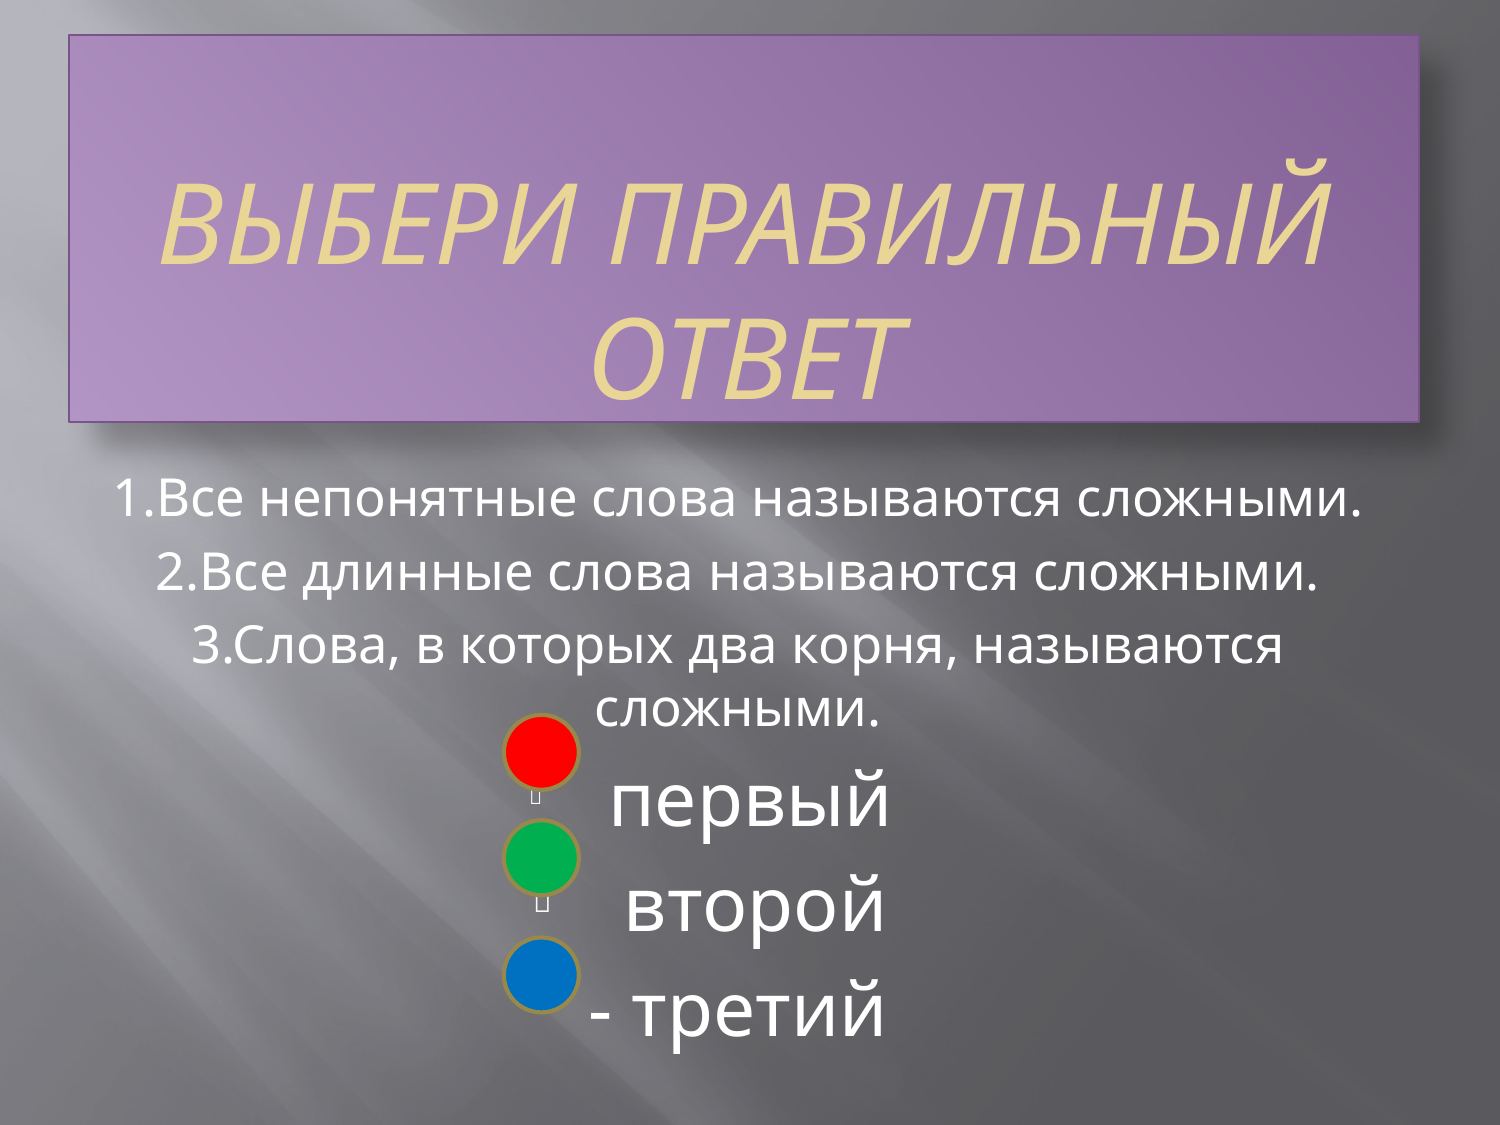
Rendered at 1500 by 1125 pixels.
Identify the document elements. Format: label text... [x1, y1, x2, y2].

text_box [501, 818, 581, 898]
title ВЫБЕРИ ПРАВИЛЬНЫЙ ОТВЕТ [68, 34, 1420, 423]
subtitle 1.Все непонятные слова называются сложными. 2.Все длинные слова называются сложными. 3.Слова, в которых два корня, называются сложными. первый второй - третий [46, 457, 1430, 1067]
text_box [501, 935, 581, 1015]
text_box [501, 712, 581, 792]
